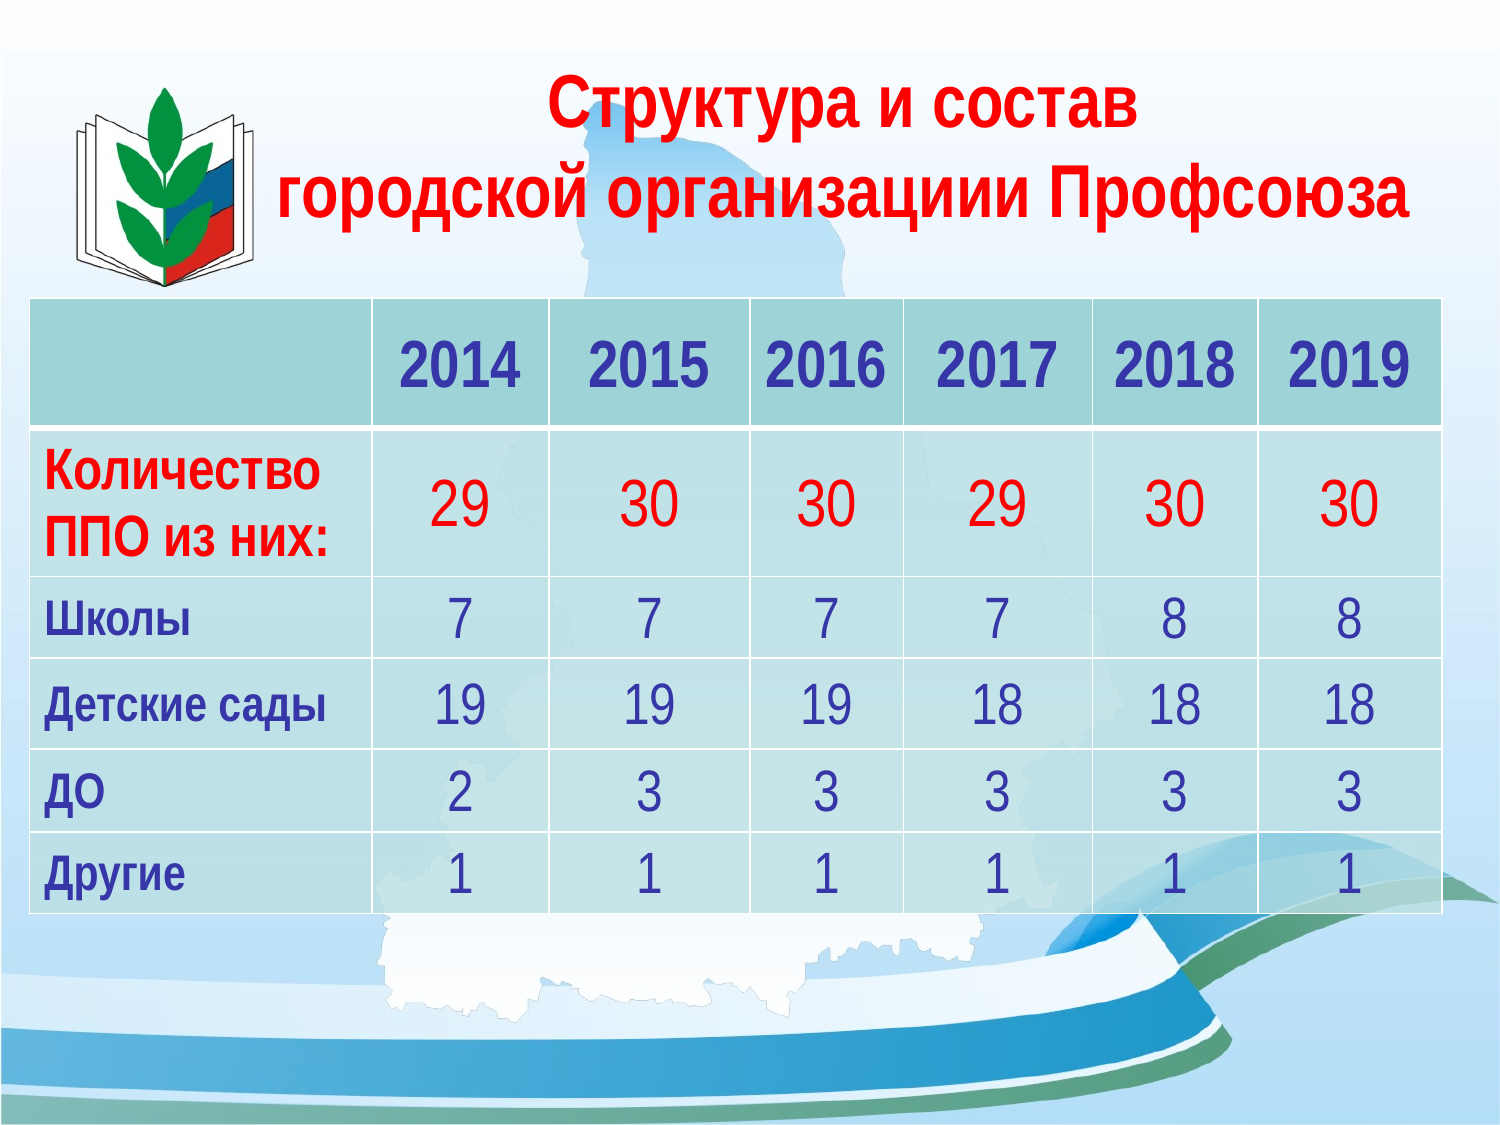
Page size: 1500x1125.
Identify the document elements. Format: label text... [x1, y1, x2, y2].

table_cell 1 [751, 833, 903, 913]
table_cell 1 [1259, 833, 1441, 913]
table_cell 3 [550, 750, 749, 831]
table_header 2014 [373, 299, 548, 425]
table_cell 29 [373, 431, 548, 576]
table_cell 2 [373, 750, 548, 831]
table_cell 1 [904, 833, 1092, 913]
table_header [30, 299, 371, 425]
picture [0, 0, 1500, 1125]
table_cell Количество ППО из них: [30, 431, 371, 576]
table_cell 8 [1093, 577, 1257, 657]
table_cell 19 [550, 659, 749, 748]
table_header 2015 [550, 299, 749, 425]
table_cell 1 [373, 833, 548, 913]
table_cell 8 [1259, 577, 1441, 657]
table_cell 30 [1093, 431, 1257, 576]
table_cell 7 [550, 577, 749, 657]
table_cell 19 [751, 659, 903, 748]
table_header 2018 [1093, 299, 1257, 425]
table_cell 7 [373, 577, 548, 657]
table_header 2019 [1259, 299, 1441, 425]
table_cell 30 [550, 431, 749, 576]
title Структура и состав городской организациии Профсоюза [221, 45, 1483, 233]
table_cell 3 [1259, 750, 1441, 831]
table_cell 3 [904, 750, 1092, 831]
table_cell 30 [751, 431, 903, 576]
table_header 2017 [904, 299, 1092, 425]
table_cell 19 [373, 659, 548, 748]
table_cell Школы [30, 577, 371, 657]
table_cell Другие [30, 833, 371, 913]
table_cell 1 [550, 833, 749, 913]
table_cell 18 [904, 659, 1092, 748]
table_cell Детские сады [30, 659, 371, 748]
table_cell ДО [30, 750, 371, 831]
table_cell 3 [1093, 750, 1257, 831]
table_cell 1 [1093, 833, 1257, 913]
table_header 2016 [751, 299, 903, 425]
table_cell 29 [904, 431, 1092, 576]
table_cell 18 [1259, 659, 1441, 748]
table_cell 18 [1093, 659, 1257, 748]
table_cell 30 [1259, 431, 1441, 576]
table_cell 3 [751, 750, 903, 831]
table_cell 7 [751, 577, 903, 657]
table_cell 7 [904, 577, 1092, 657]
